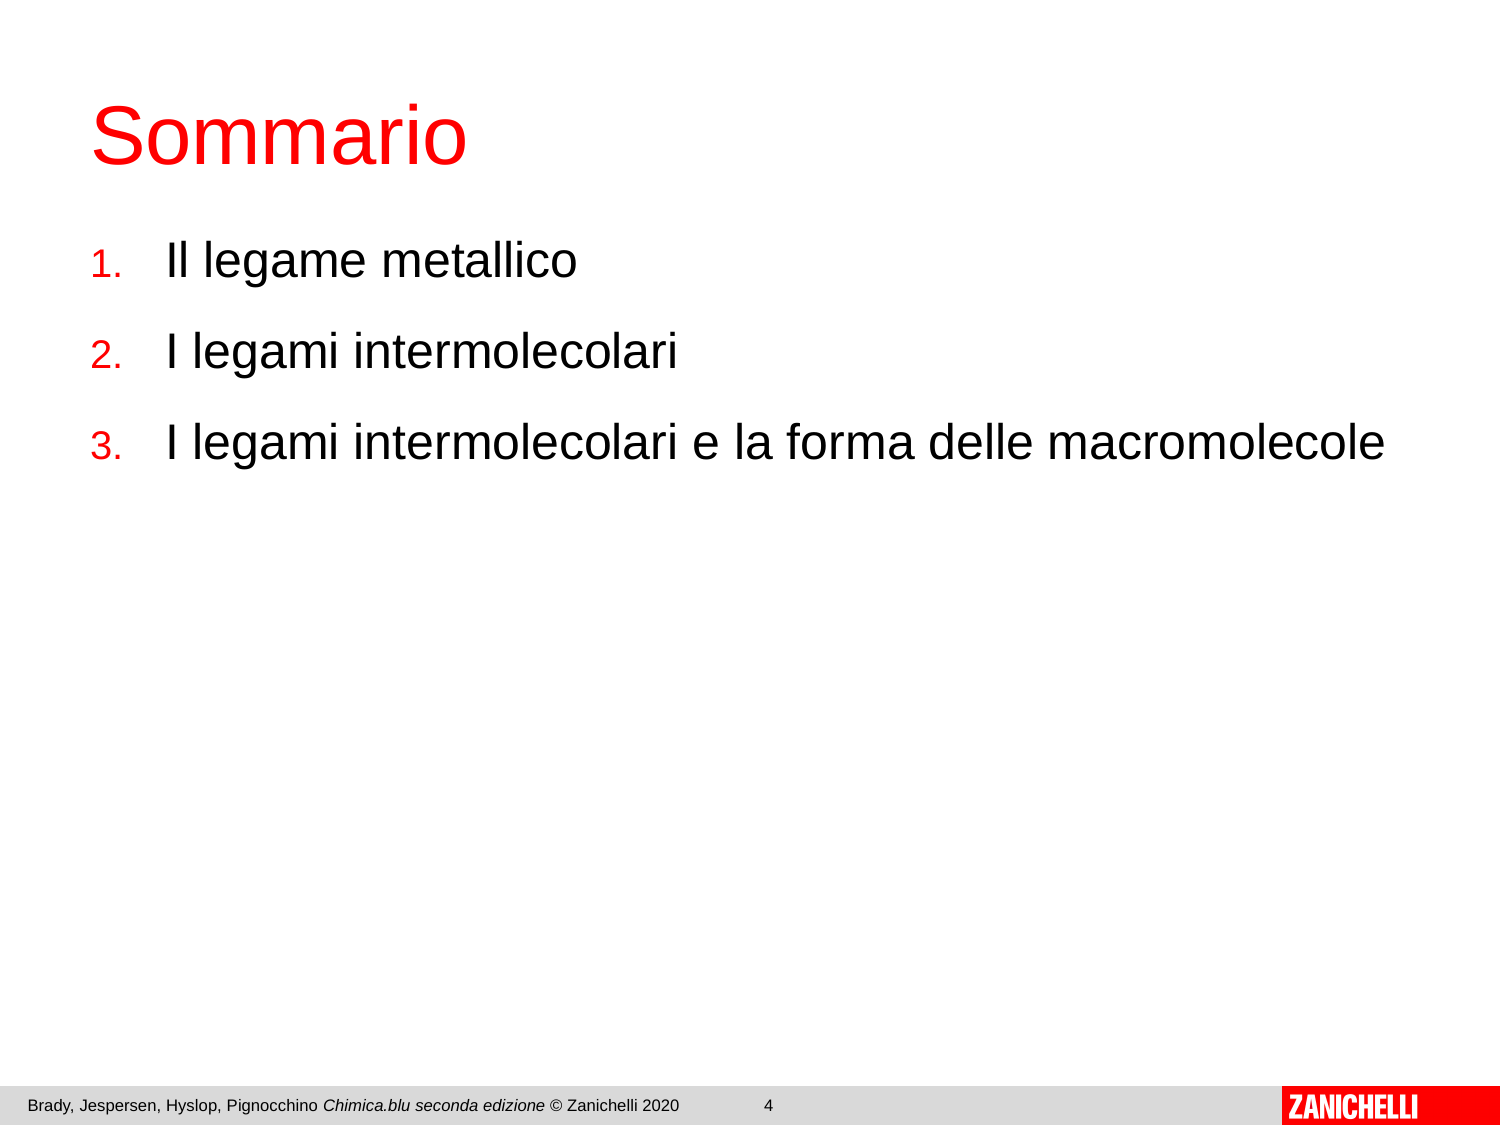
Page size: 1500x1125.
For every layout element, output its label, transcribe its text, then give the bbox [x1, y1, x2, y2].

picture [1282, 1086, 1500, 1125]
list Il legame metallico I legami intermolecolari I legami intermolecolari e la forma delle macromolecole [75, 220, 1424, 895]
footer Brady, Jespersen, Hyslop, Pignocchino Chimica.blu seconda edizione © Zanichelli 2020 [12, 1086, 727, 1125]
title Sommario [75, 62, 1424, 213]
